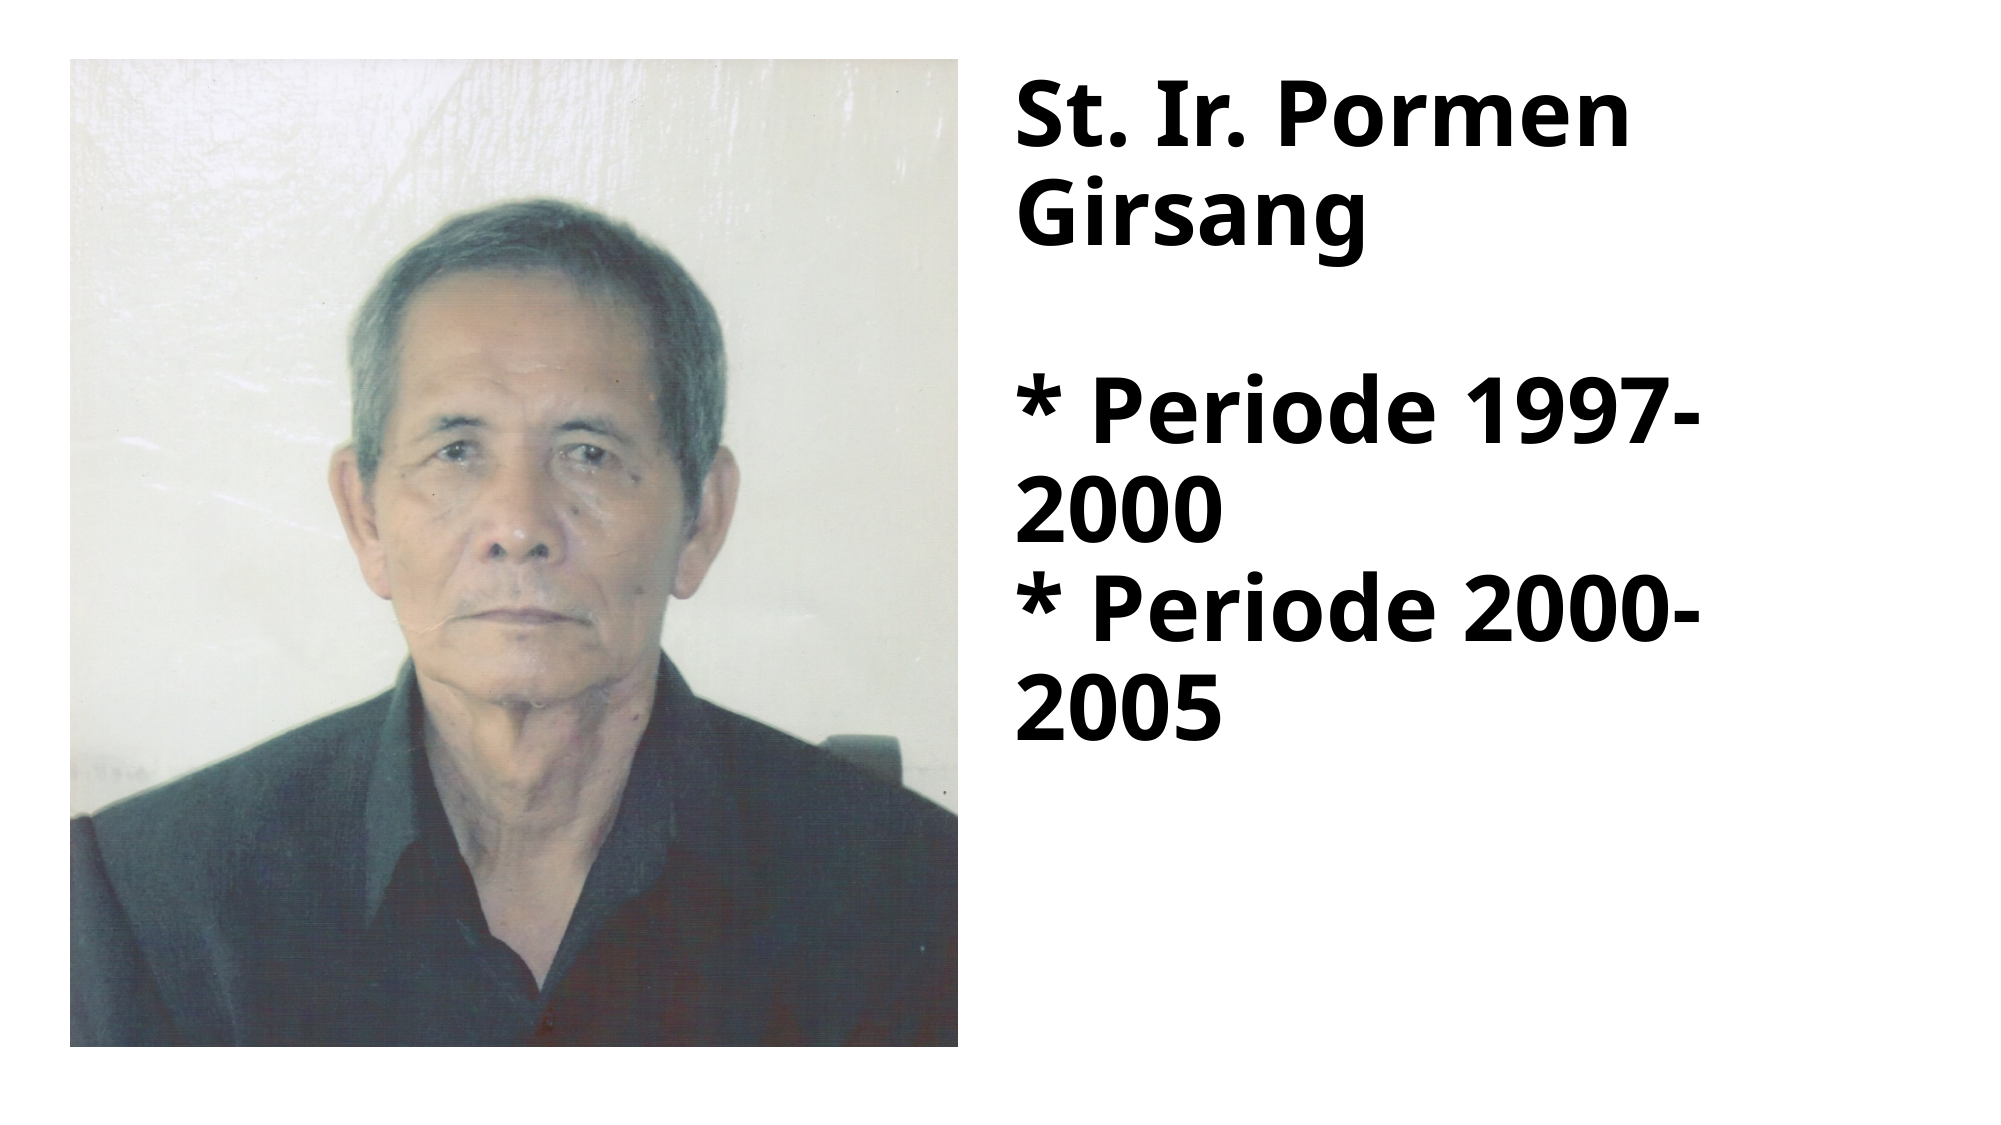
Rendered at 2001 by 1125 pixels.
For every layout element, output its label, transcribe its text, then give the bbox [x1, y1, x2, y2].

title St. Ir. Pormen Girsang * Periode 1997-2000 * Periode 2000-2005 [999, 59, 1863, 879]
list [70, 59, 958, 1047]
